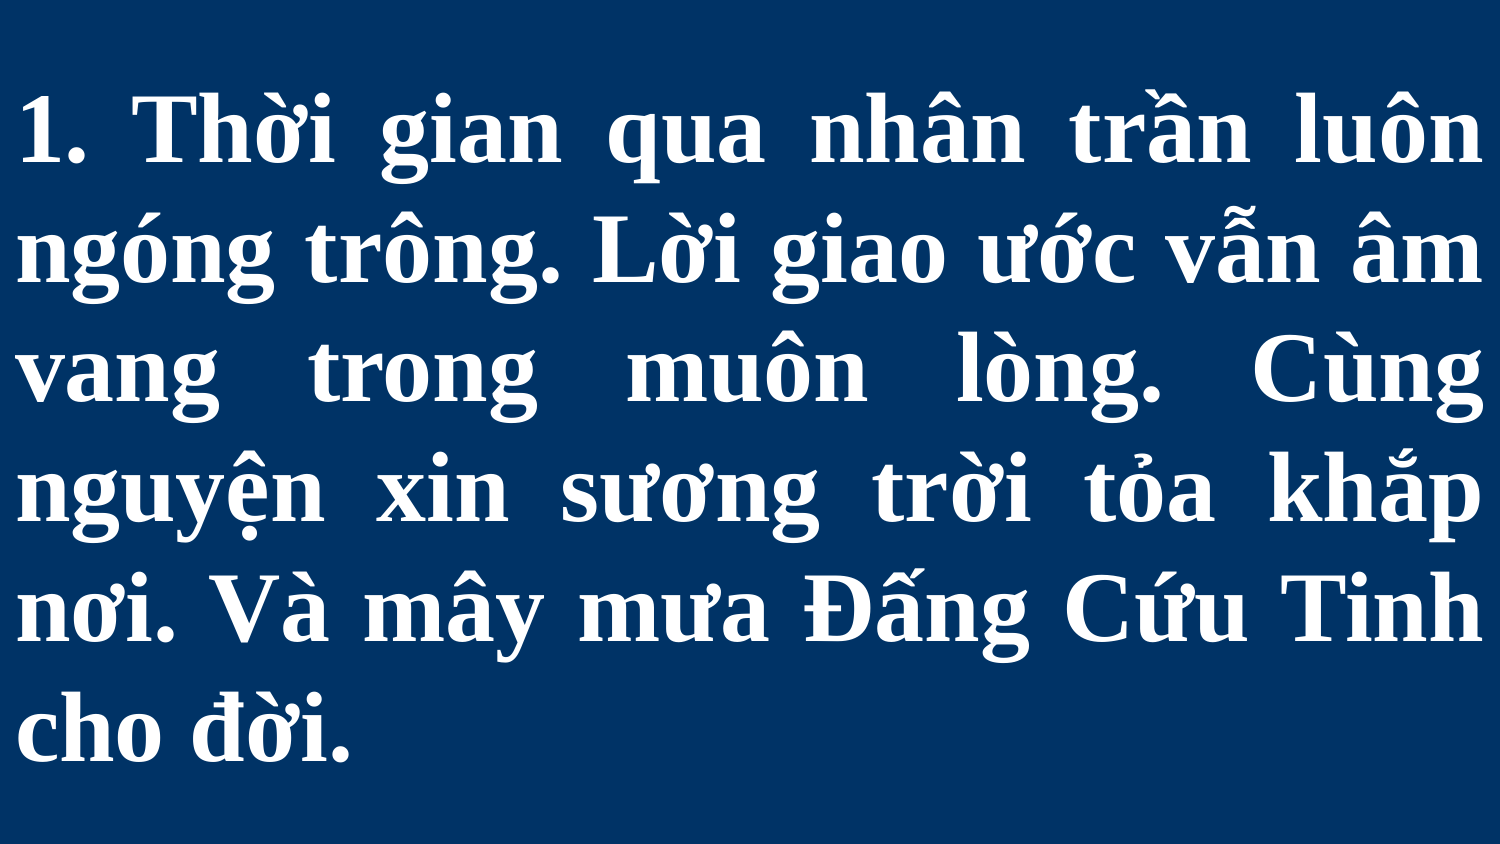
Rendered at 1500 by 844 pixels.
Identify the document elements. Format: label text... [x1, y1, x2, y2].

title 1. Thời gian qua nhân trần luôn ngóng trông. Lời giao ước vẫn âm vang trong muôn lòng. Cùng nguyện xin sương trời tỏa khắp nơi. Và mây mưa Ðấng Cứu Tinh cho đời. [0, 0, 1500, 844]
